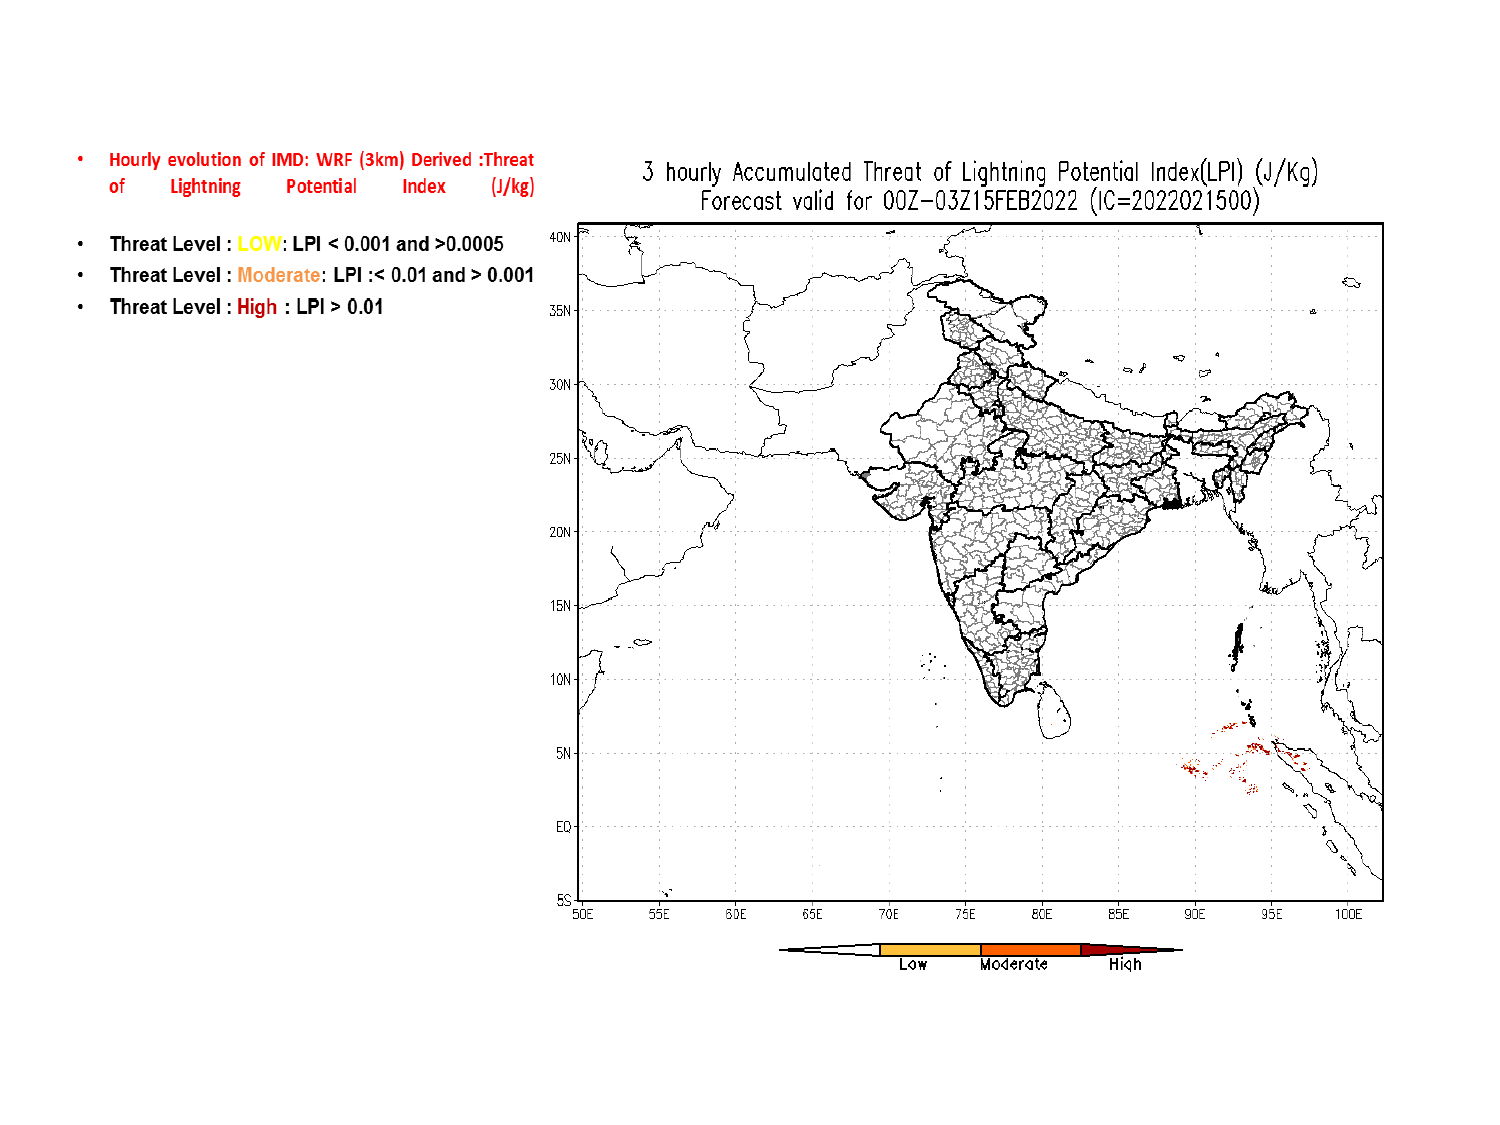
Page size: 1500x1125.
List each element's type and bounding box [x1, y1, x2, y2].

picture [74, 149, 1426, 976]
